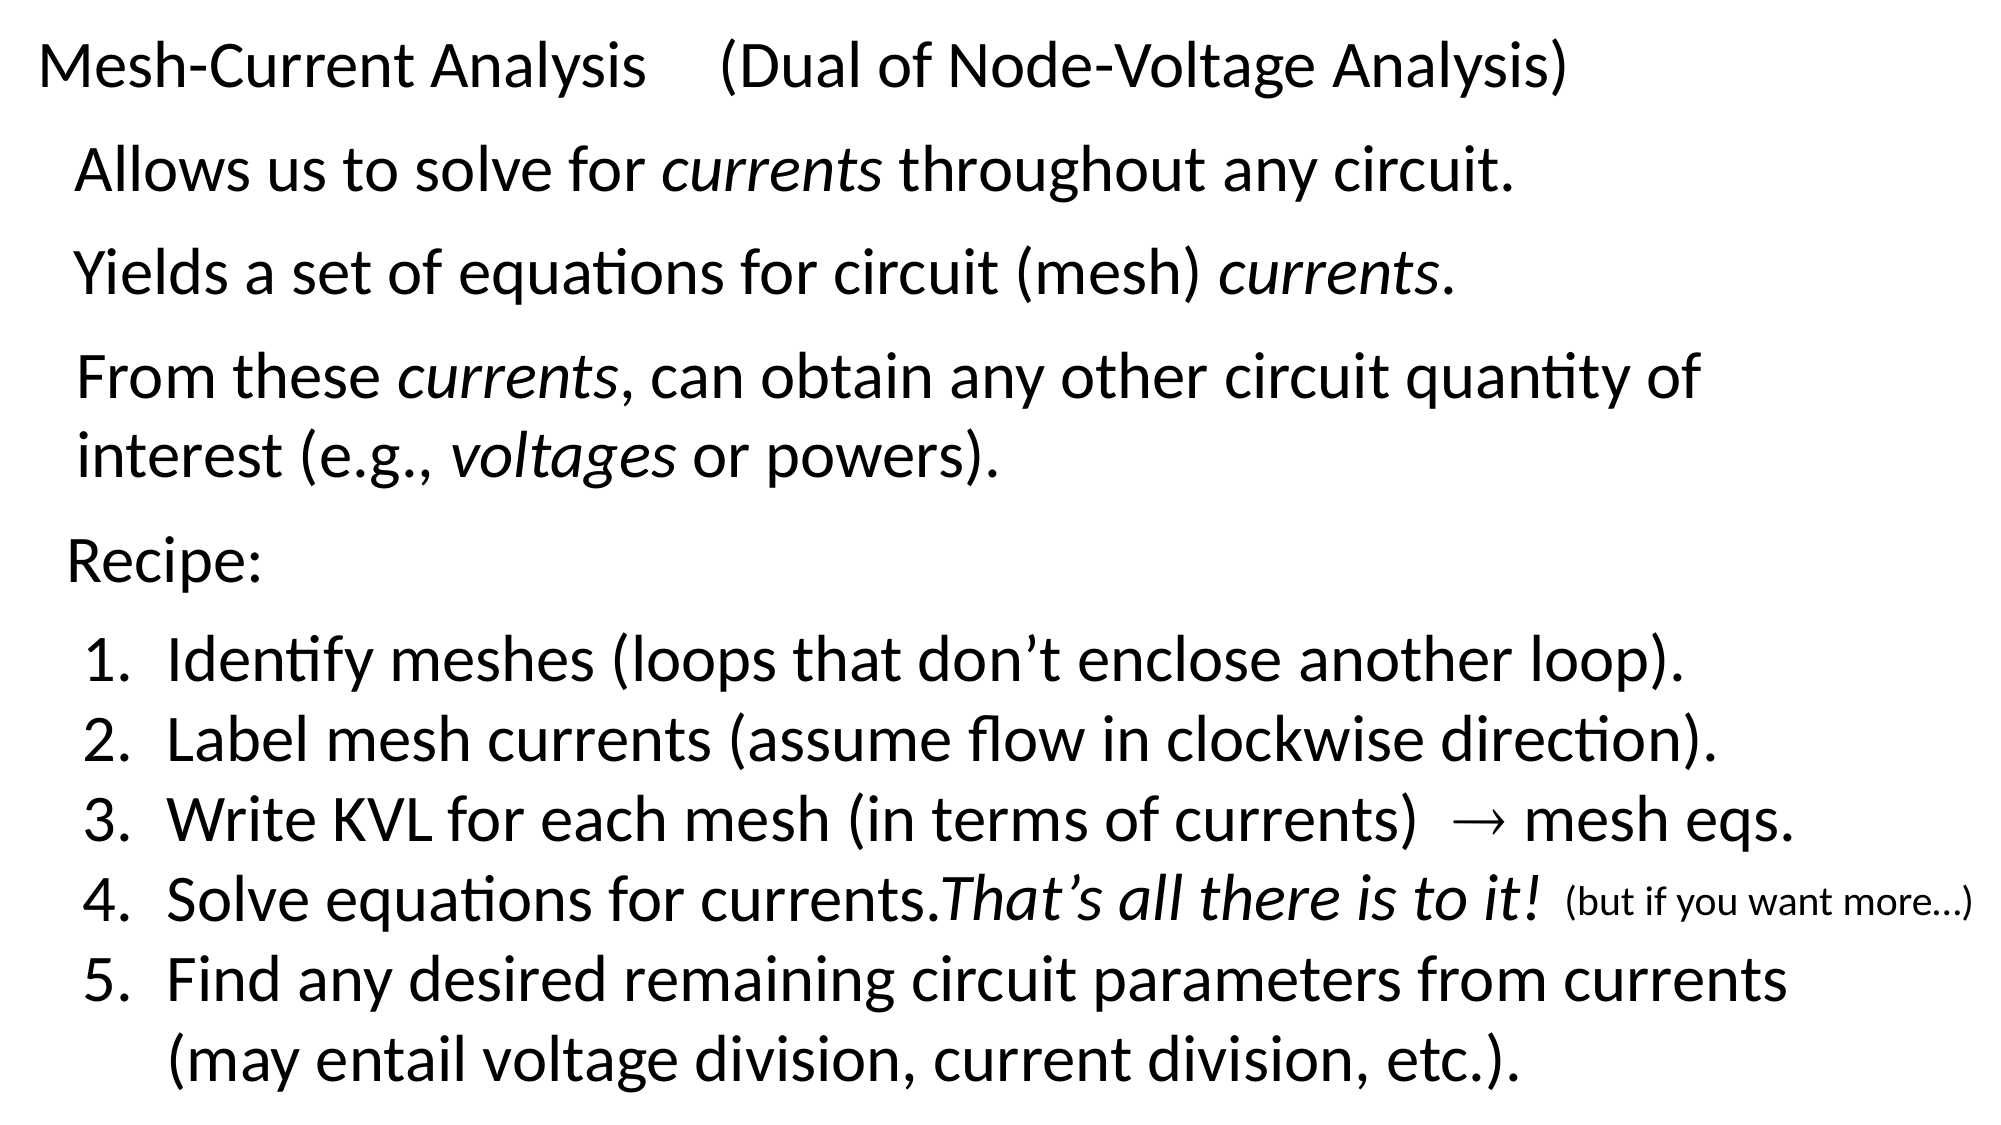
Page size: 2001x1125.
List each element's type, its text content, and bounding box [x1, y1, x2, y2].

text_box Identify meshes (loops that don’t enclose another loop). Label mesh currents (assume flow in clockwise direction). Write KVL for each mesh (in terms of currents) ® mesh eqs. Solve equations for currents. Find any desired remaining circuit parameters from currents (may entail voltage division, current division, etc.). [67, 607, 1812, 1103]
text_box Recipe: [51, 508, 280, 603]
text_box Allows us to solve for currents throughout any circuit. [60, 117, 1532, 212]
text_box Yields a set of equations for circuit (mesh) currents. [58, 220, 1472, 316]
text_box (Dual of Node-Voltage Analysis) [704, 12, 1586, 108]
text_box (but if you want more…) [1549, 866, 1990, 932]
text_box That’s all there is to it! [924, 846, 1559, 941]
text_box From these currents, can obtain any other circuit quantity of interest (e.g., voltages or powers). [61, 323, 1733, 499]
text_box Mesh-Current Analysis [22, 13, 664, 109]
